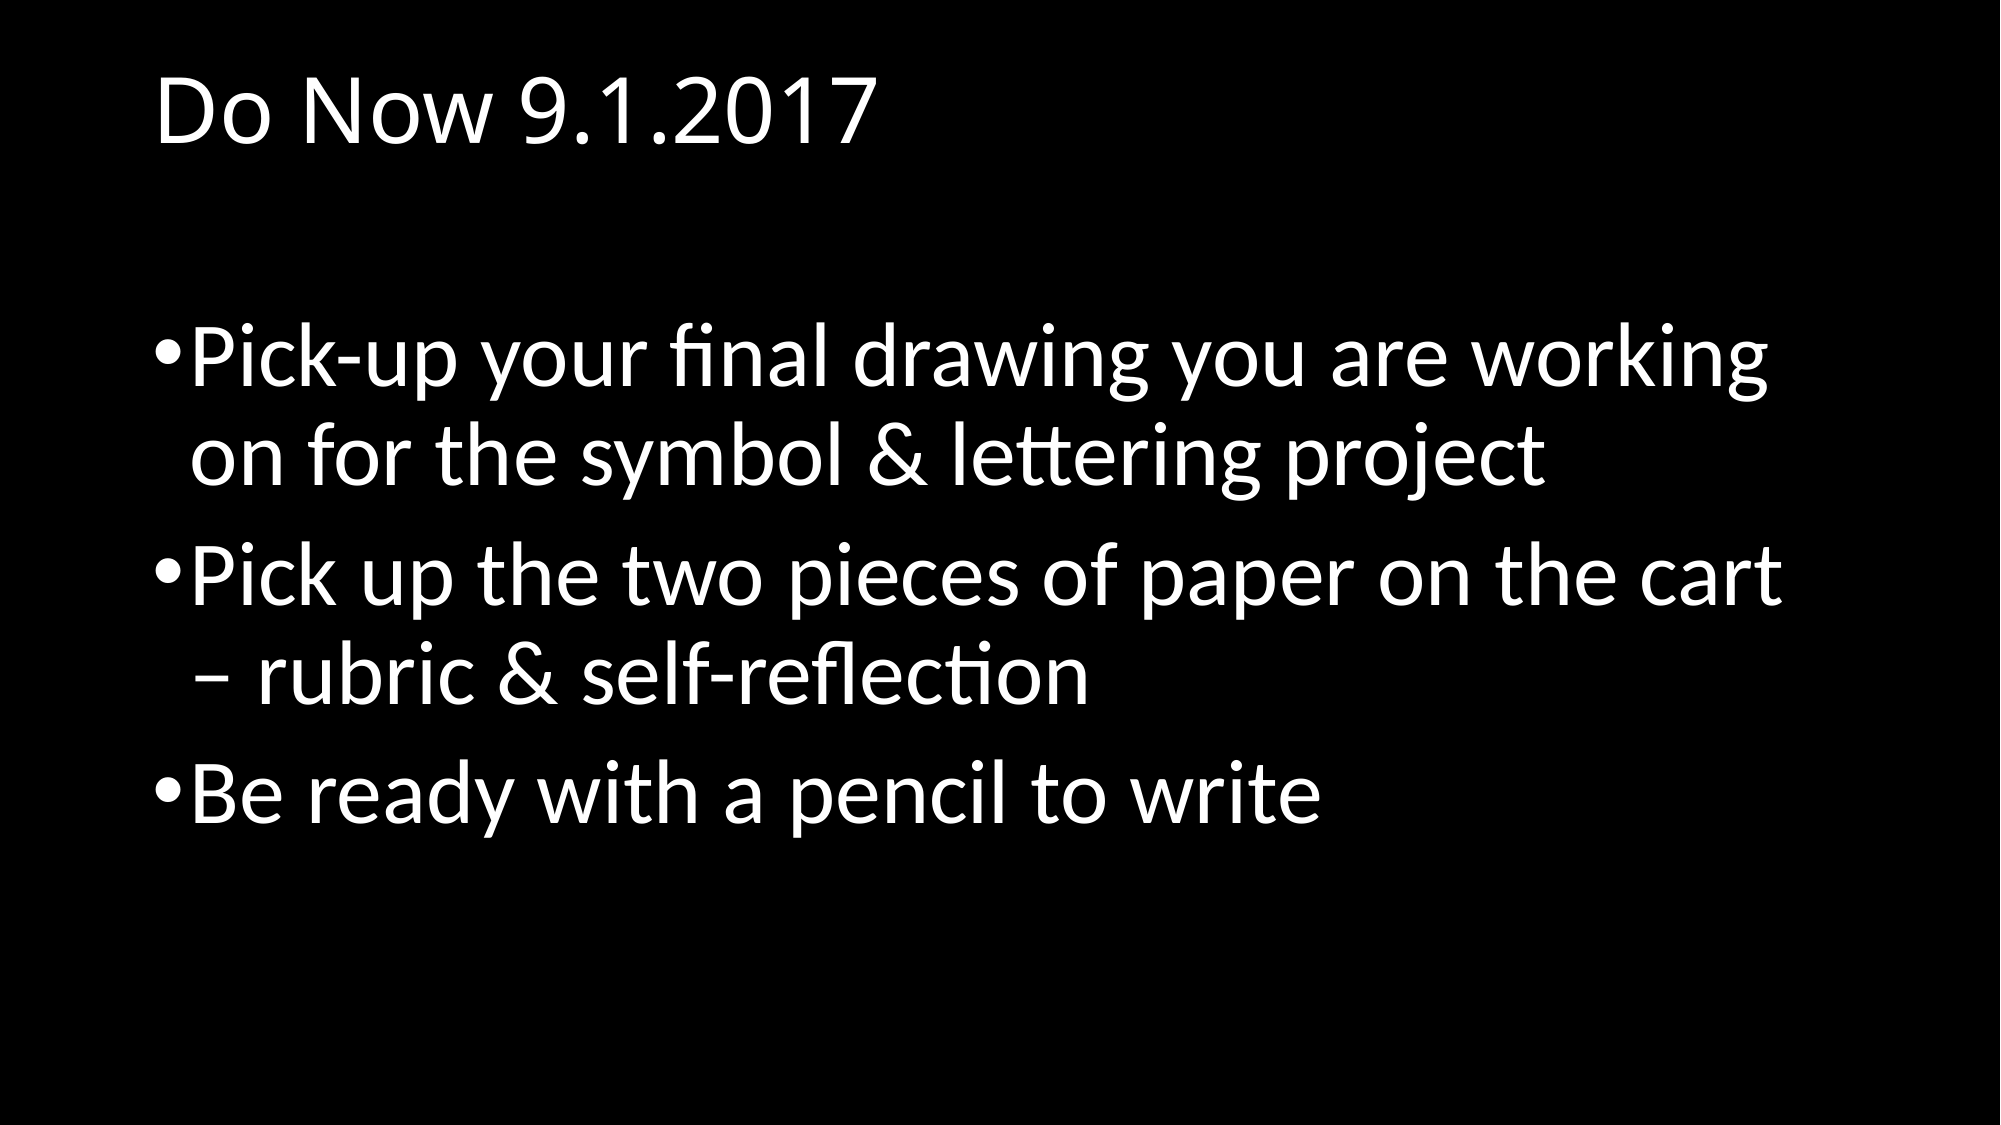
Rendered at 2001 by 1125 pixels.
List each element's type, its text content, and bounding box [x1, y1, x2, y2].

title Do Now 9.1.2017 [137, 59, 1863, 278]
list Pick-up your final drawing you are working on for the symbol & lettering project Pick up the two pieces of paper on the cart – rubric & self-reflection Be ready with a pencil to write [137, 299, 1863, 1014]
